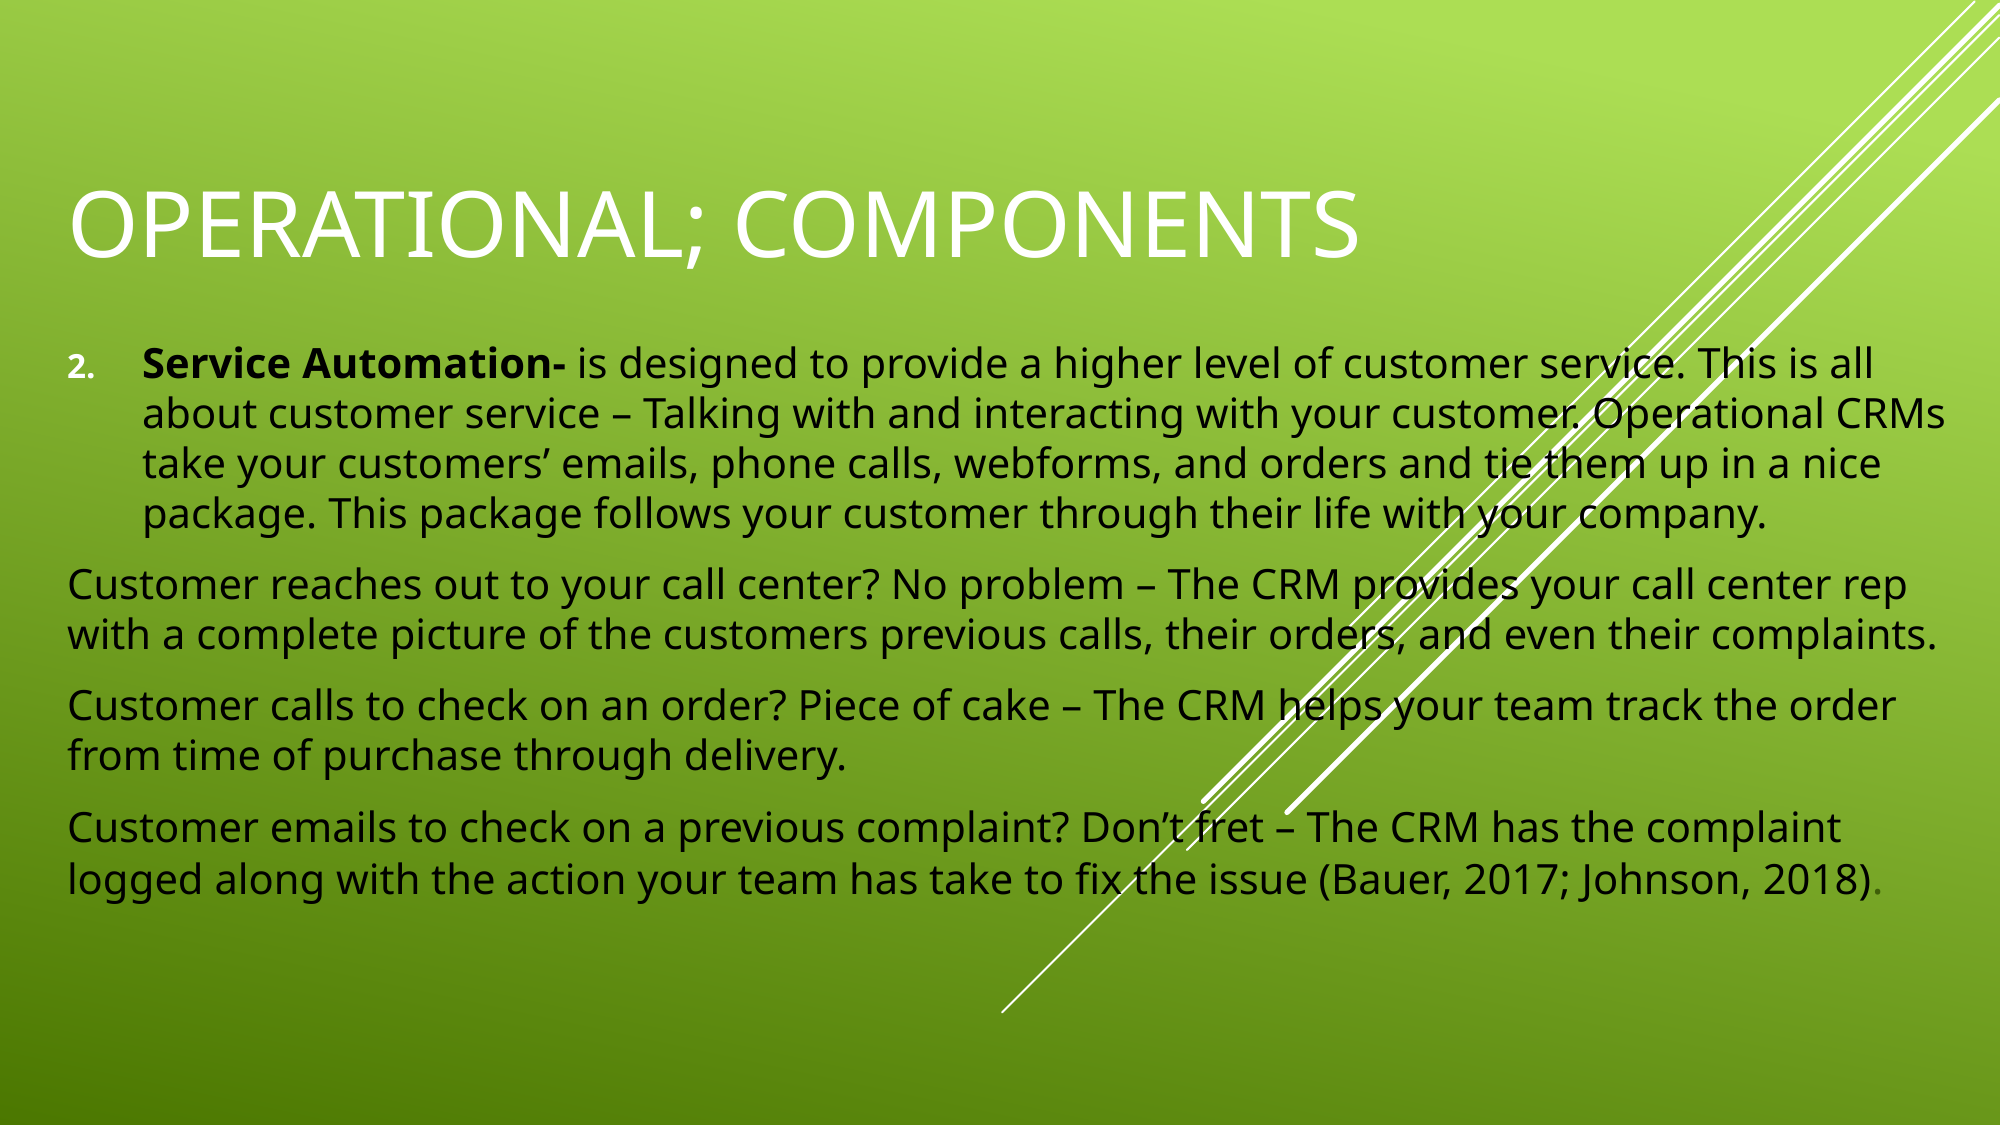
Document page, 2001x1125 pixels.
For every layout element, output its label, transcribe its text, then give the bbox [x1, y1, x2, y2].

title Operational; components [52, 59, 1934, 284]
subtitle Service Automation- is designed to provide a higher level of customer service. This is all about customer service – Talking with and interacting with your customer. Operational CRMs take your customers’ emails, phone calls, webforms, and orders and tie them up in a nice package. This package follows your customer through their life with your company. Customer reaches out to your call center? No problem – The CRM provides your call center rep with a complete picture of the customers previous calls, their orders, and even their complaints. Customer calls to check on an order? Piece of cake – The CRM helps your team track the order from time of purchase through delivery. Customer emails to check on a previous complaint? Don’t fret – The CRM has the complaint logged along with the action your team has take to fix the issue (Bauer, 2017; Johnson, 2018). [52, 329, 1963, 1099]
